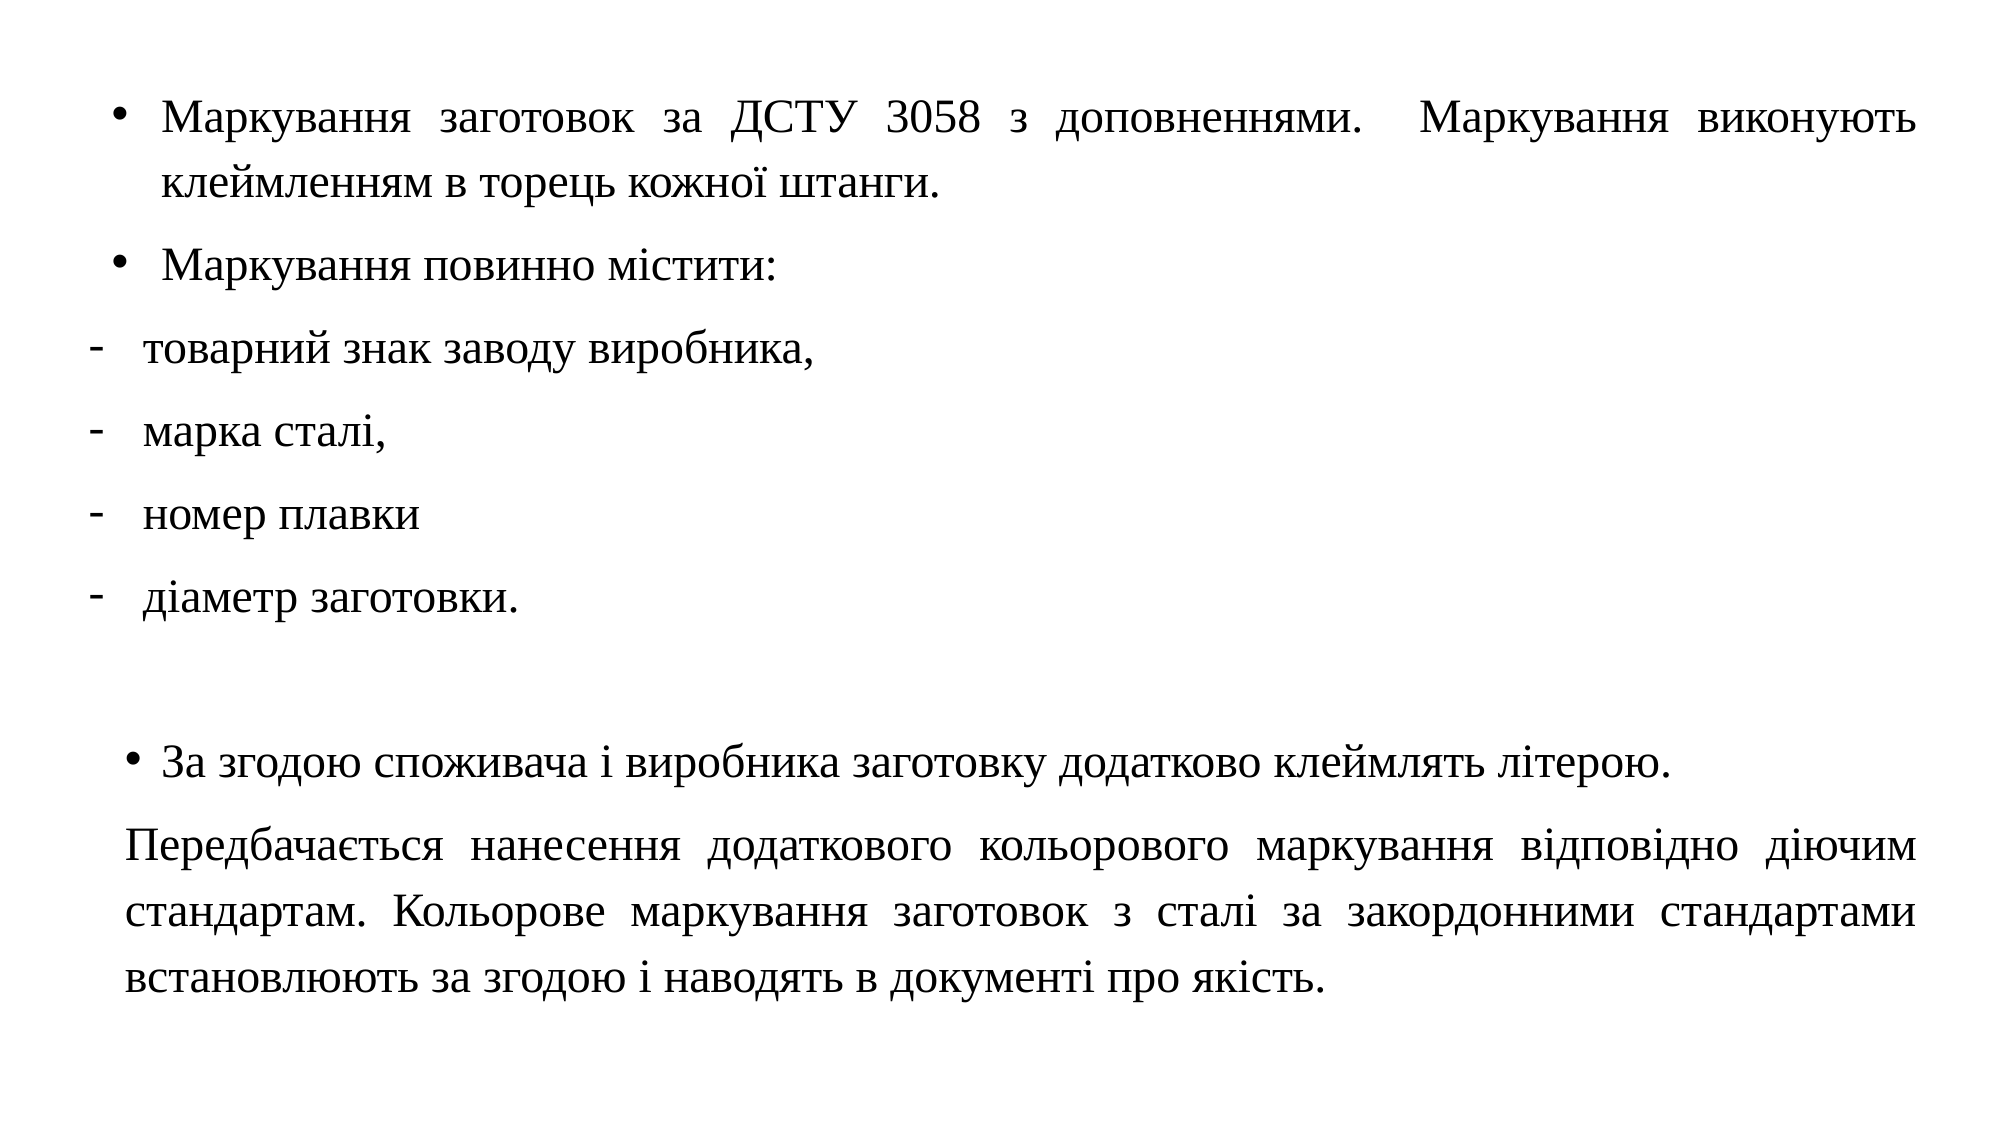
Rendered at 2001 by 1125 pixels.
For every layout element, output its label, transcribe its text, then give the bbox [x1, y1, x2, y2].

list Маркування заготовок за ДСТУ 3058 з доповненнями. Маркування виконують клеймленням в торець кожної штанги. Маркування повинно містити: товарний знак заводу виробника, марка сталі, номер плавки діаметр заготовки. За згодою споживача і виробника заготовку додатково клеймлять літерою. Передбачається нанесення додаткового кольорового маркування відповідно діючим стандартам. Кольорове маркування заготовок з сталі за закордонними стандартами встановлюють за згодою і наводять в документі про якість. [73, 68, 1934, 1014]
